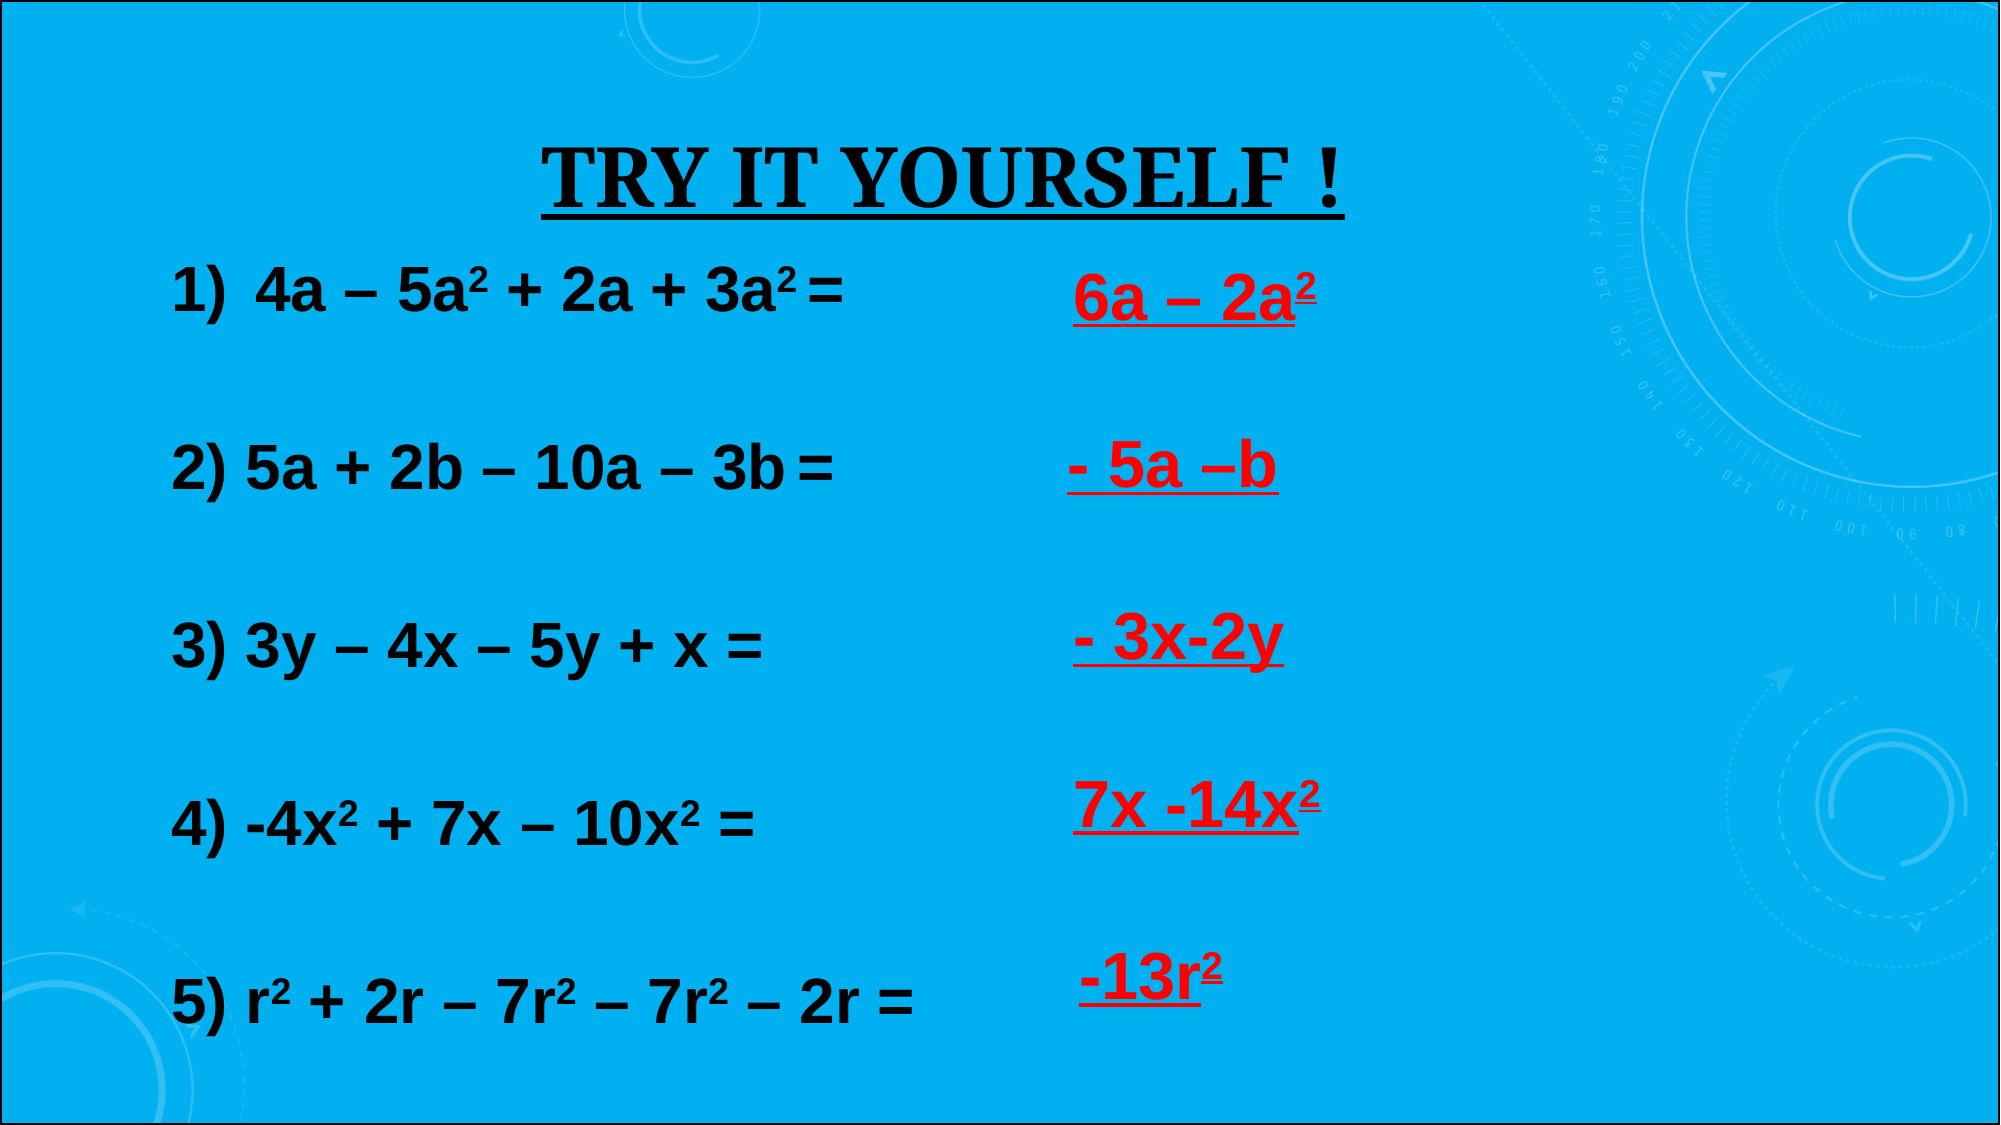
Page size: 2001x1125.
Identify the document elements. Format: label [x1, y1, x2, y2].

text_box [0, 0, 2000, 1125]
